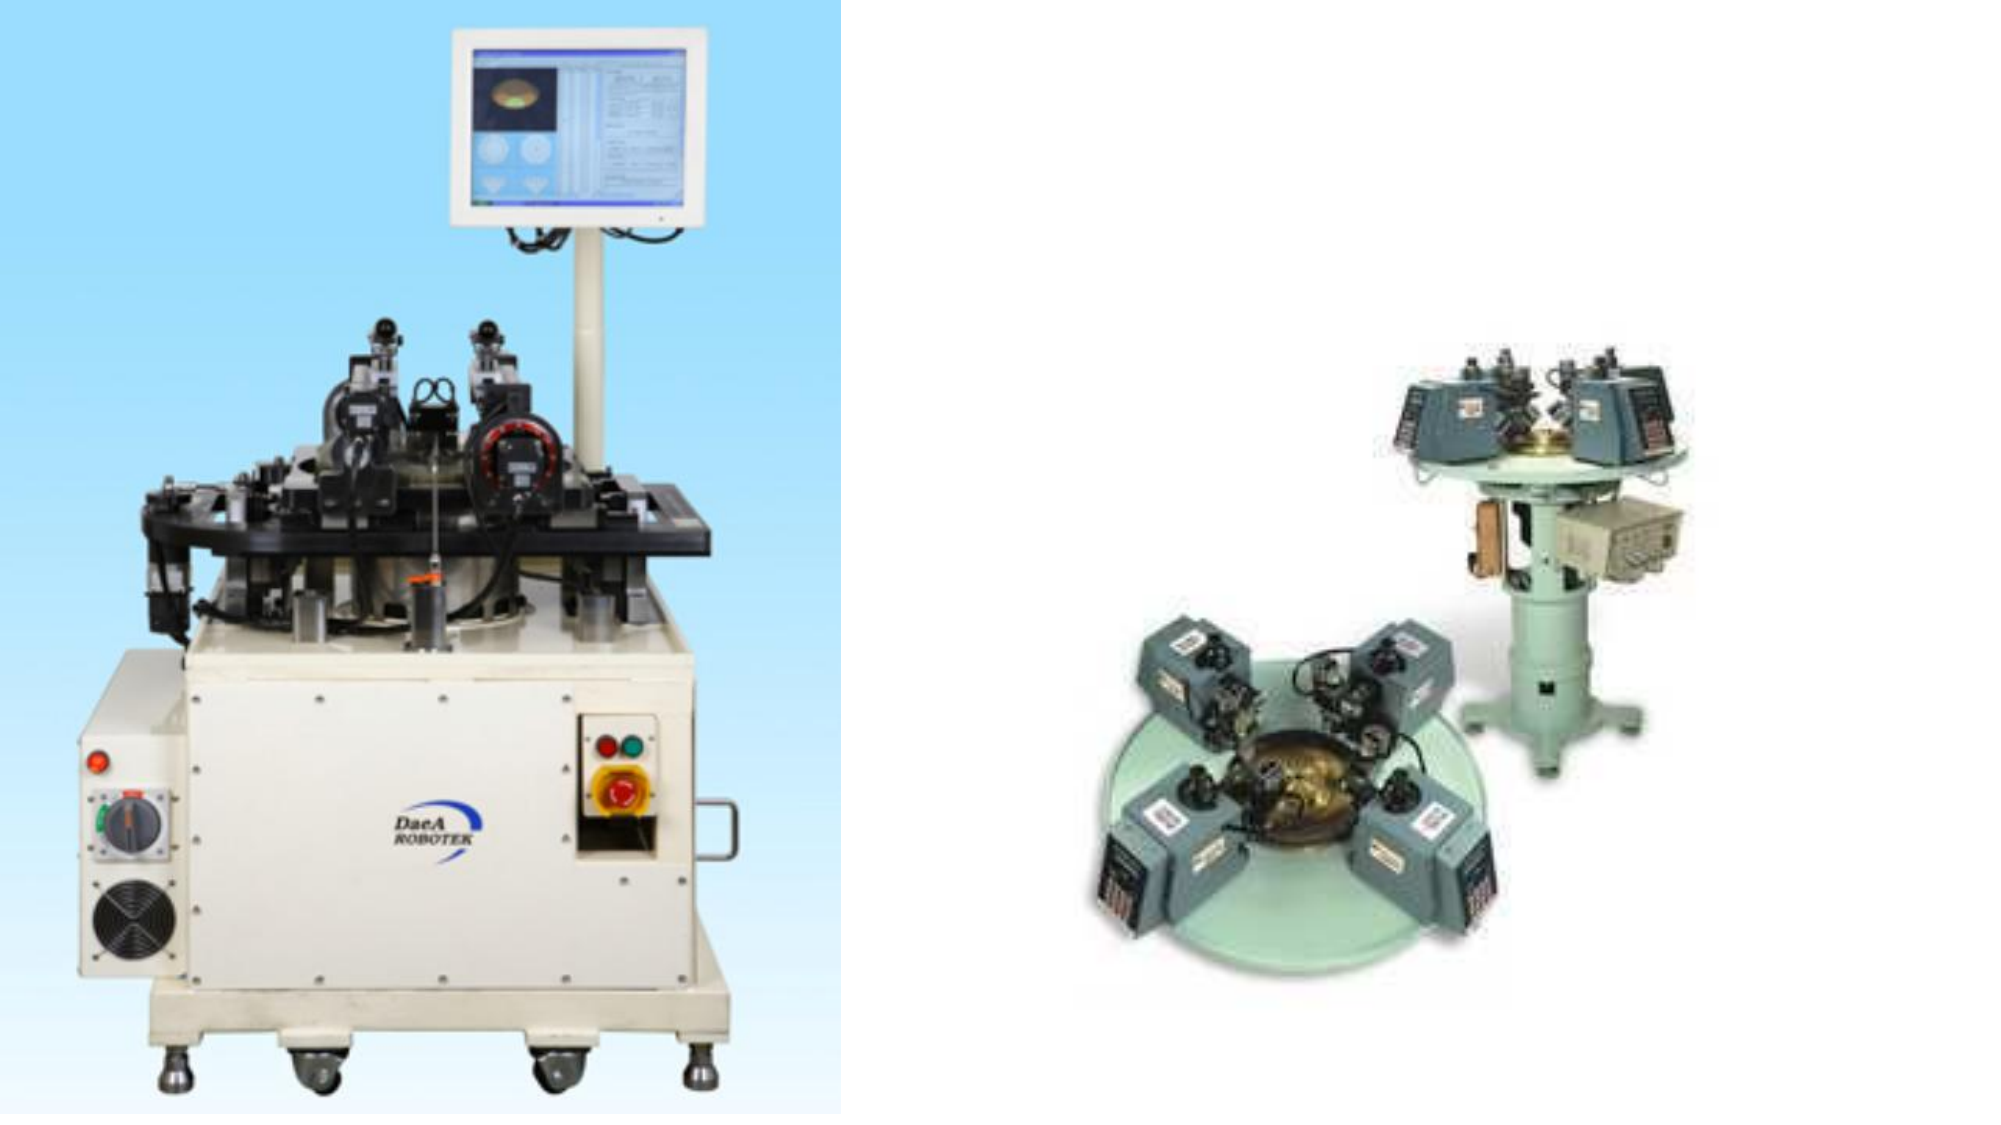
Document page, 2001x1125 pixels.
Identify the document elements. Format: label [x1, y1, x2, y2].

picture [1007, 321, 1724, 1038]
picture [0, 0, 841, 1115]
